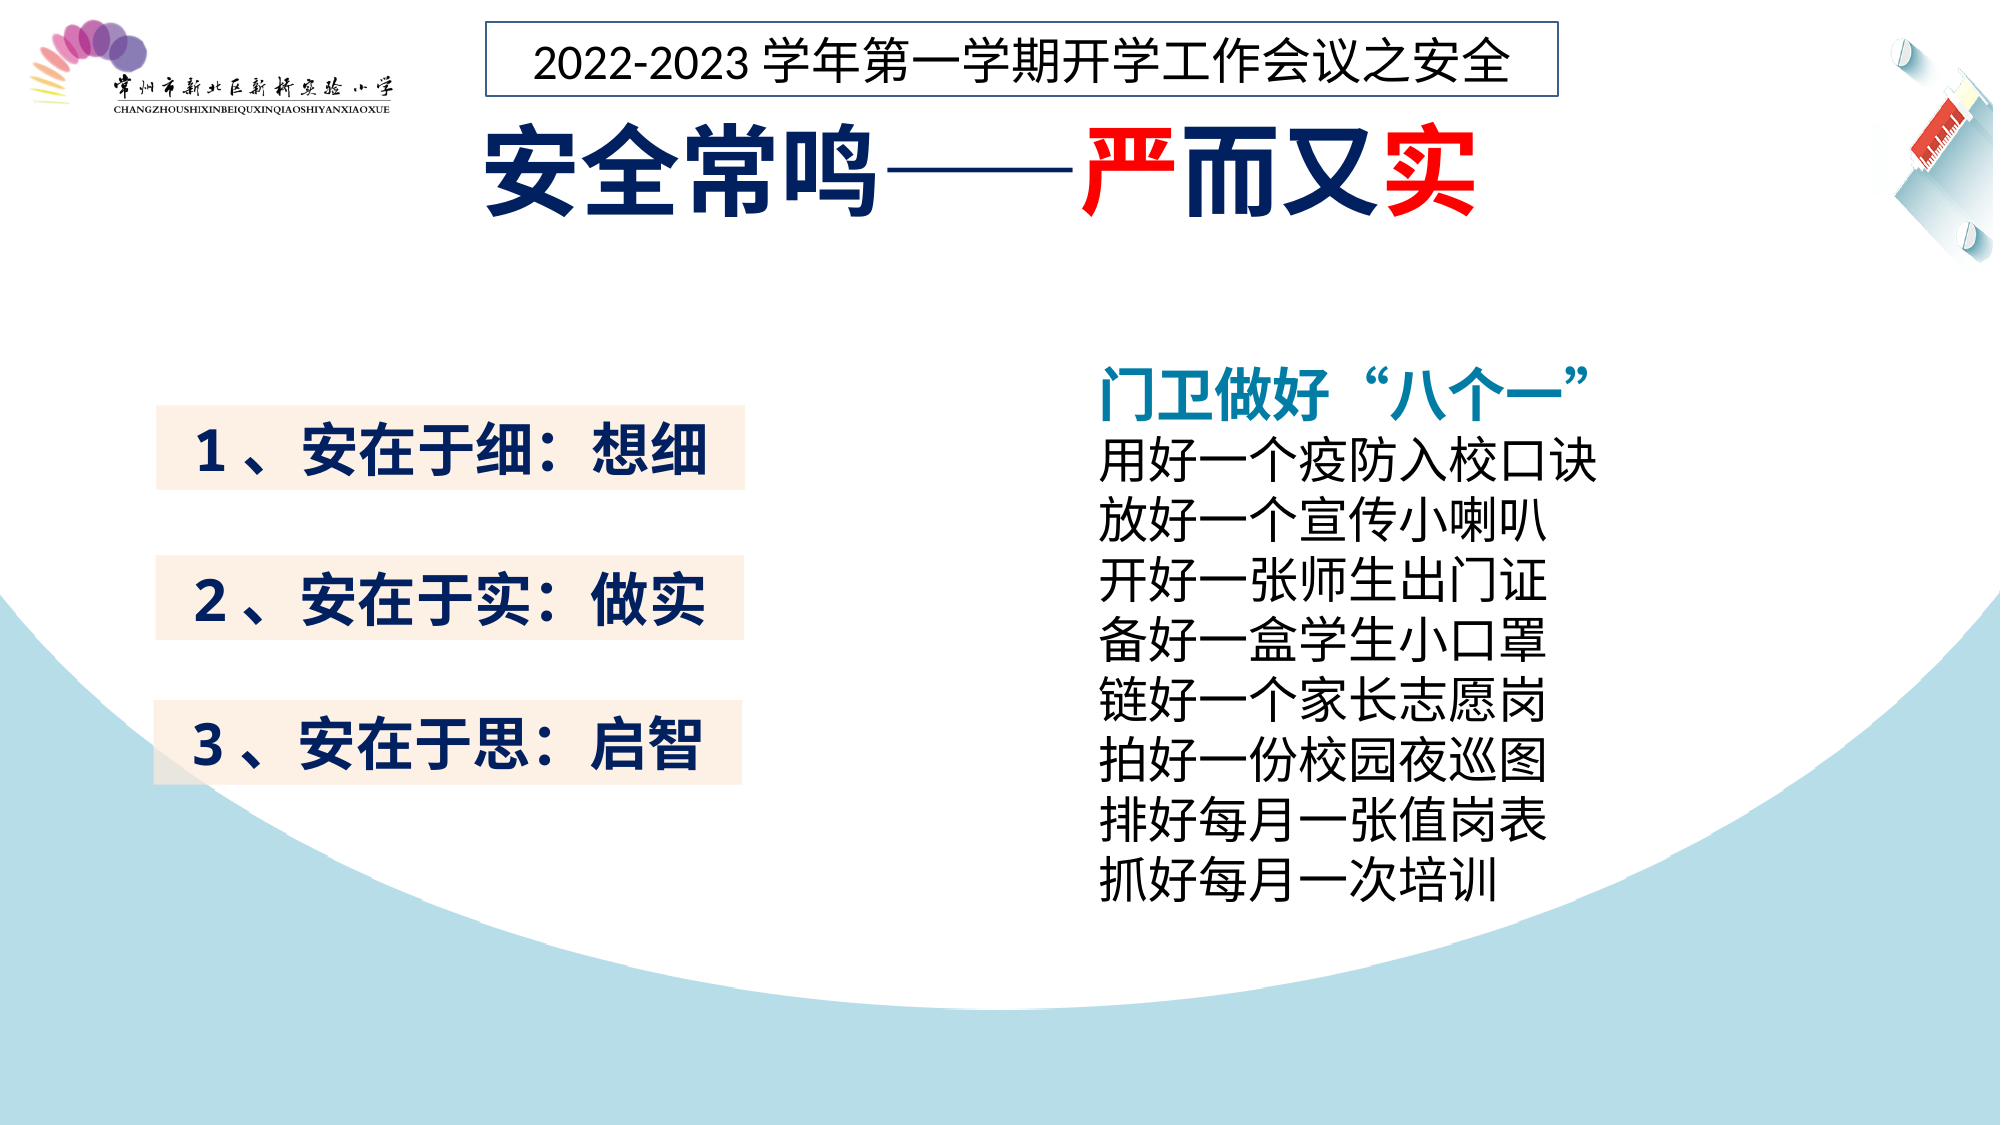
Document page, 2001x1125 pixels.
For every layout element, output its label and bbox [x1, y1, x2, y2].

picture [0, 0, 2000, 1011]
